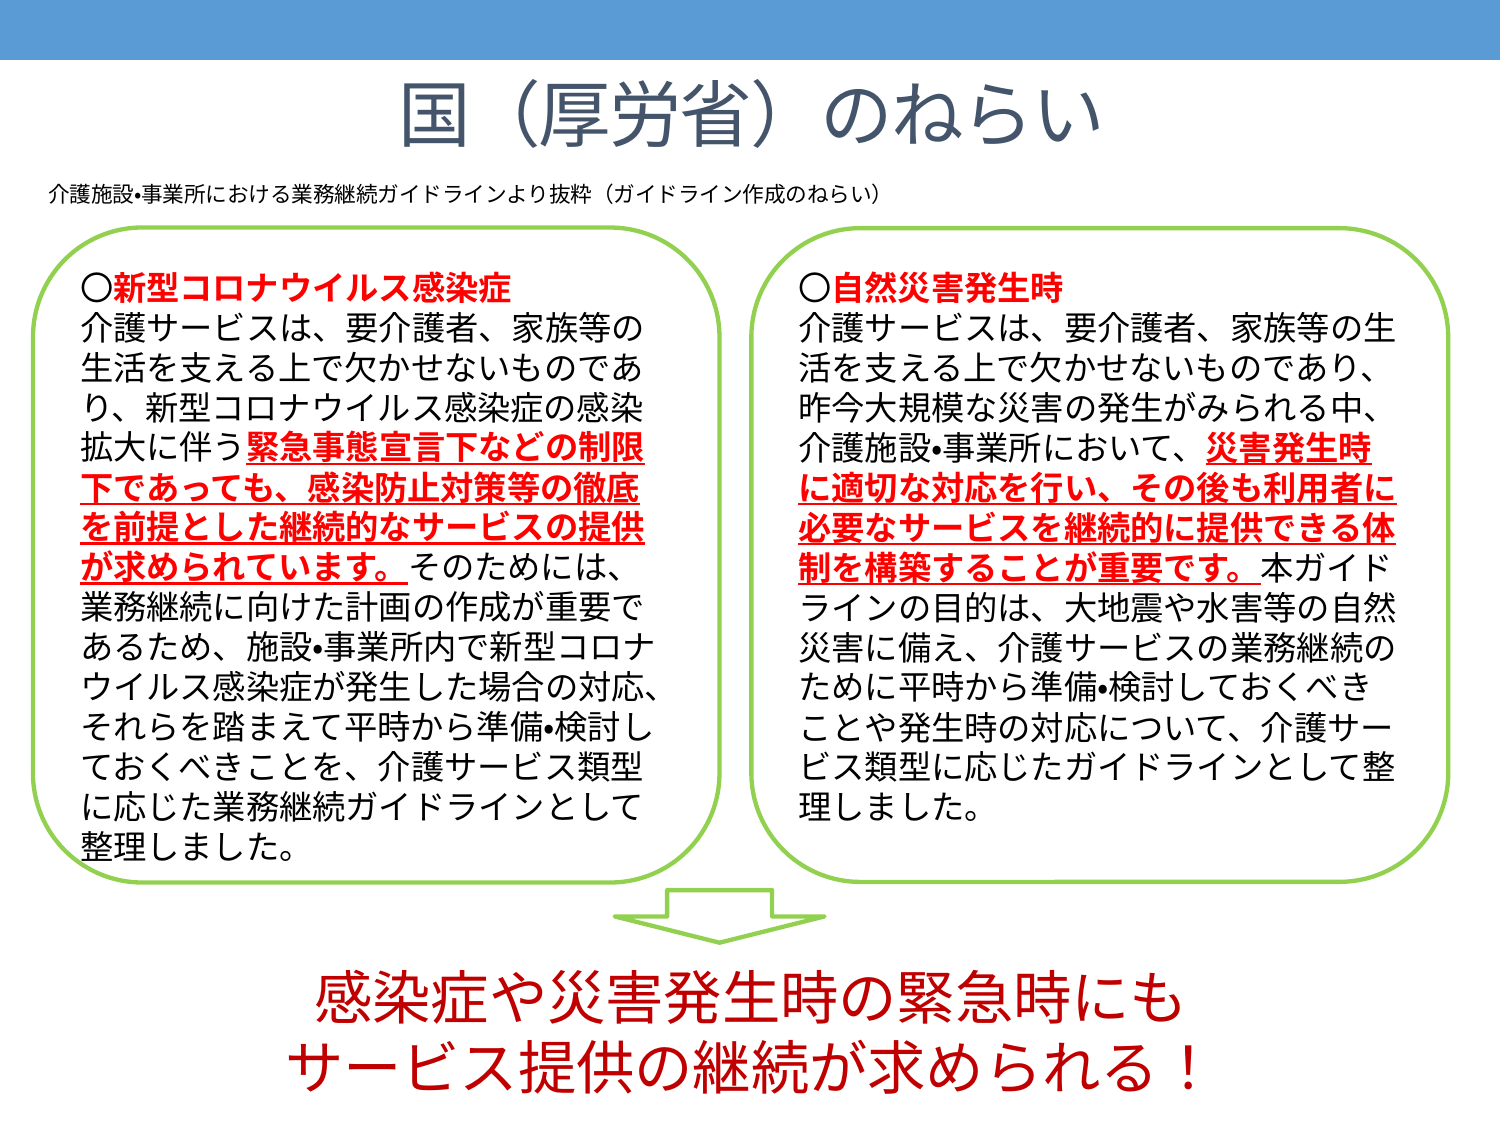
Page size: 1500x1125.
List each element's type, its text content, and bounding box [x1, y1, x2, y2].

text_box 〇新型コロナウイルス感染症 介護サービスは、要介護者、家族等の生活を支える上で欠かせないものであり、新型コロナウイルス感染症の感染拡大に伴う緊急事態宣言下などの制限下であっても、感染防止対策等の徹底を前提とした継続的なサービスの提供が求められています。そのためには、業務継続に向けた計画の作成が重要であるため、施設・事業所内で新型コロナウイルス感染症が発生した場合の対応、それらを踏まえて平時から準備・検討しておくべきことを、介護サービス類型に応じた業務継続ガイドラインとして整理しました。 [30, 225, 722, 885]
title 国（厚労省）のねらい [76, 61, 1427, 164]
text_box 感染症や災害発生時の緊急時にも サービス提供の継続が求められる！ [119, 953, 1384, 1109]
text_box [612, 887, 827, 945]
list 介護施設・事業所における業務継続ガイドラインより抜粋（ガイドライン作成のねらい） [33, 173, 1014, 215]
text_box 〇自然災害発生時 介護サービスは、要介護者、家族等の生活を支える上で欠かせないものであり、昨今大規模な災害の発生がみられる中、介護施設・事業所において、災害発生時に適切な対応を行い、その後も利用者に必要なサービスを継続的に提供できる体制を構築することが重要です。本ガイドラインの目的は、大地震や水害等の自然災害に備え、介護サービスの業務継続のために平時から準備・検討しておくべきことや発生時の対応について、介護サービス類型に応じたガイドラインとして整理しました。 [749, 225, 1451, 885]
